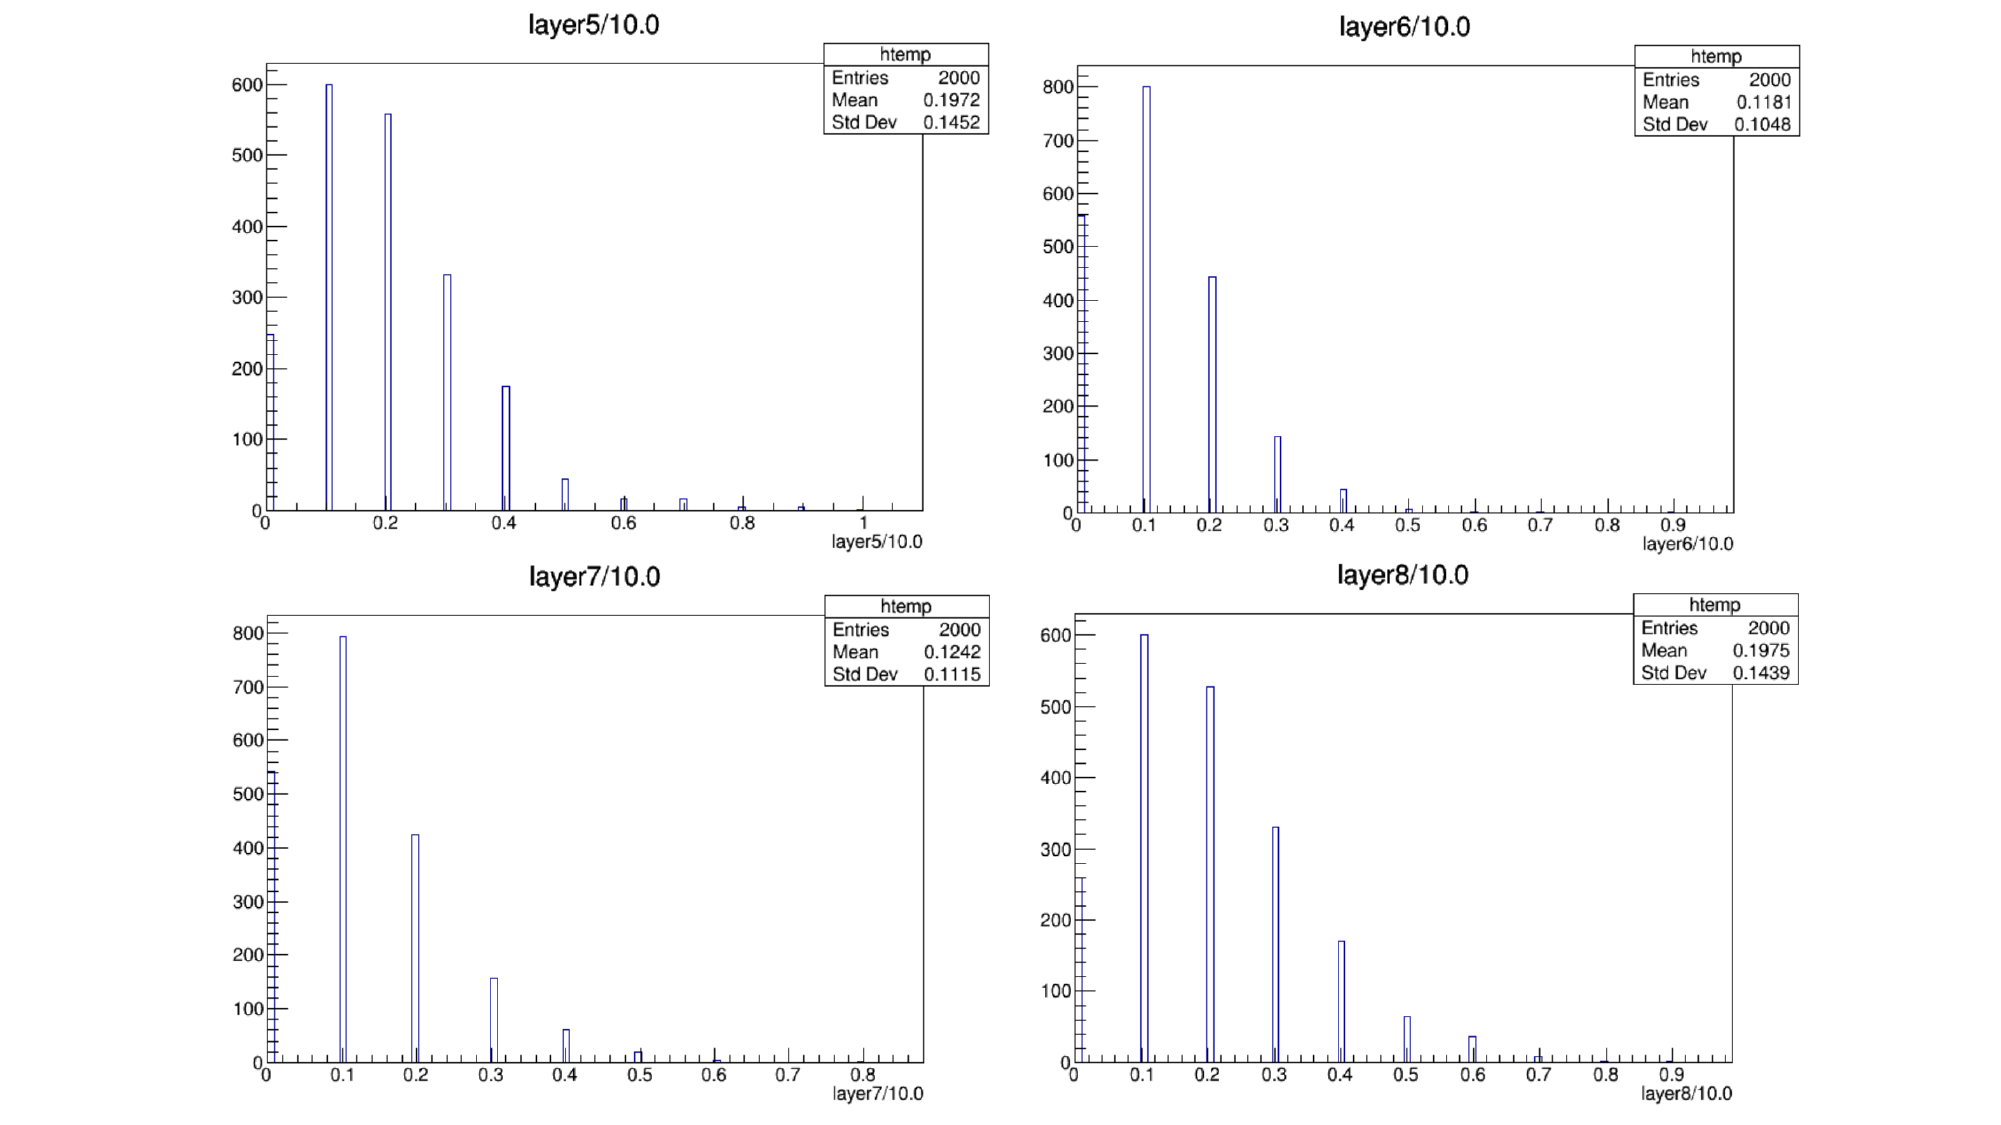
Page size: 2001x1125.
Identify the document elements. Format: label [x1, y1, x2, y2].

picture [188, 10, 1811, 1115]
